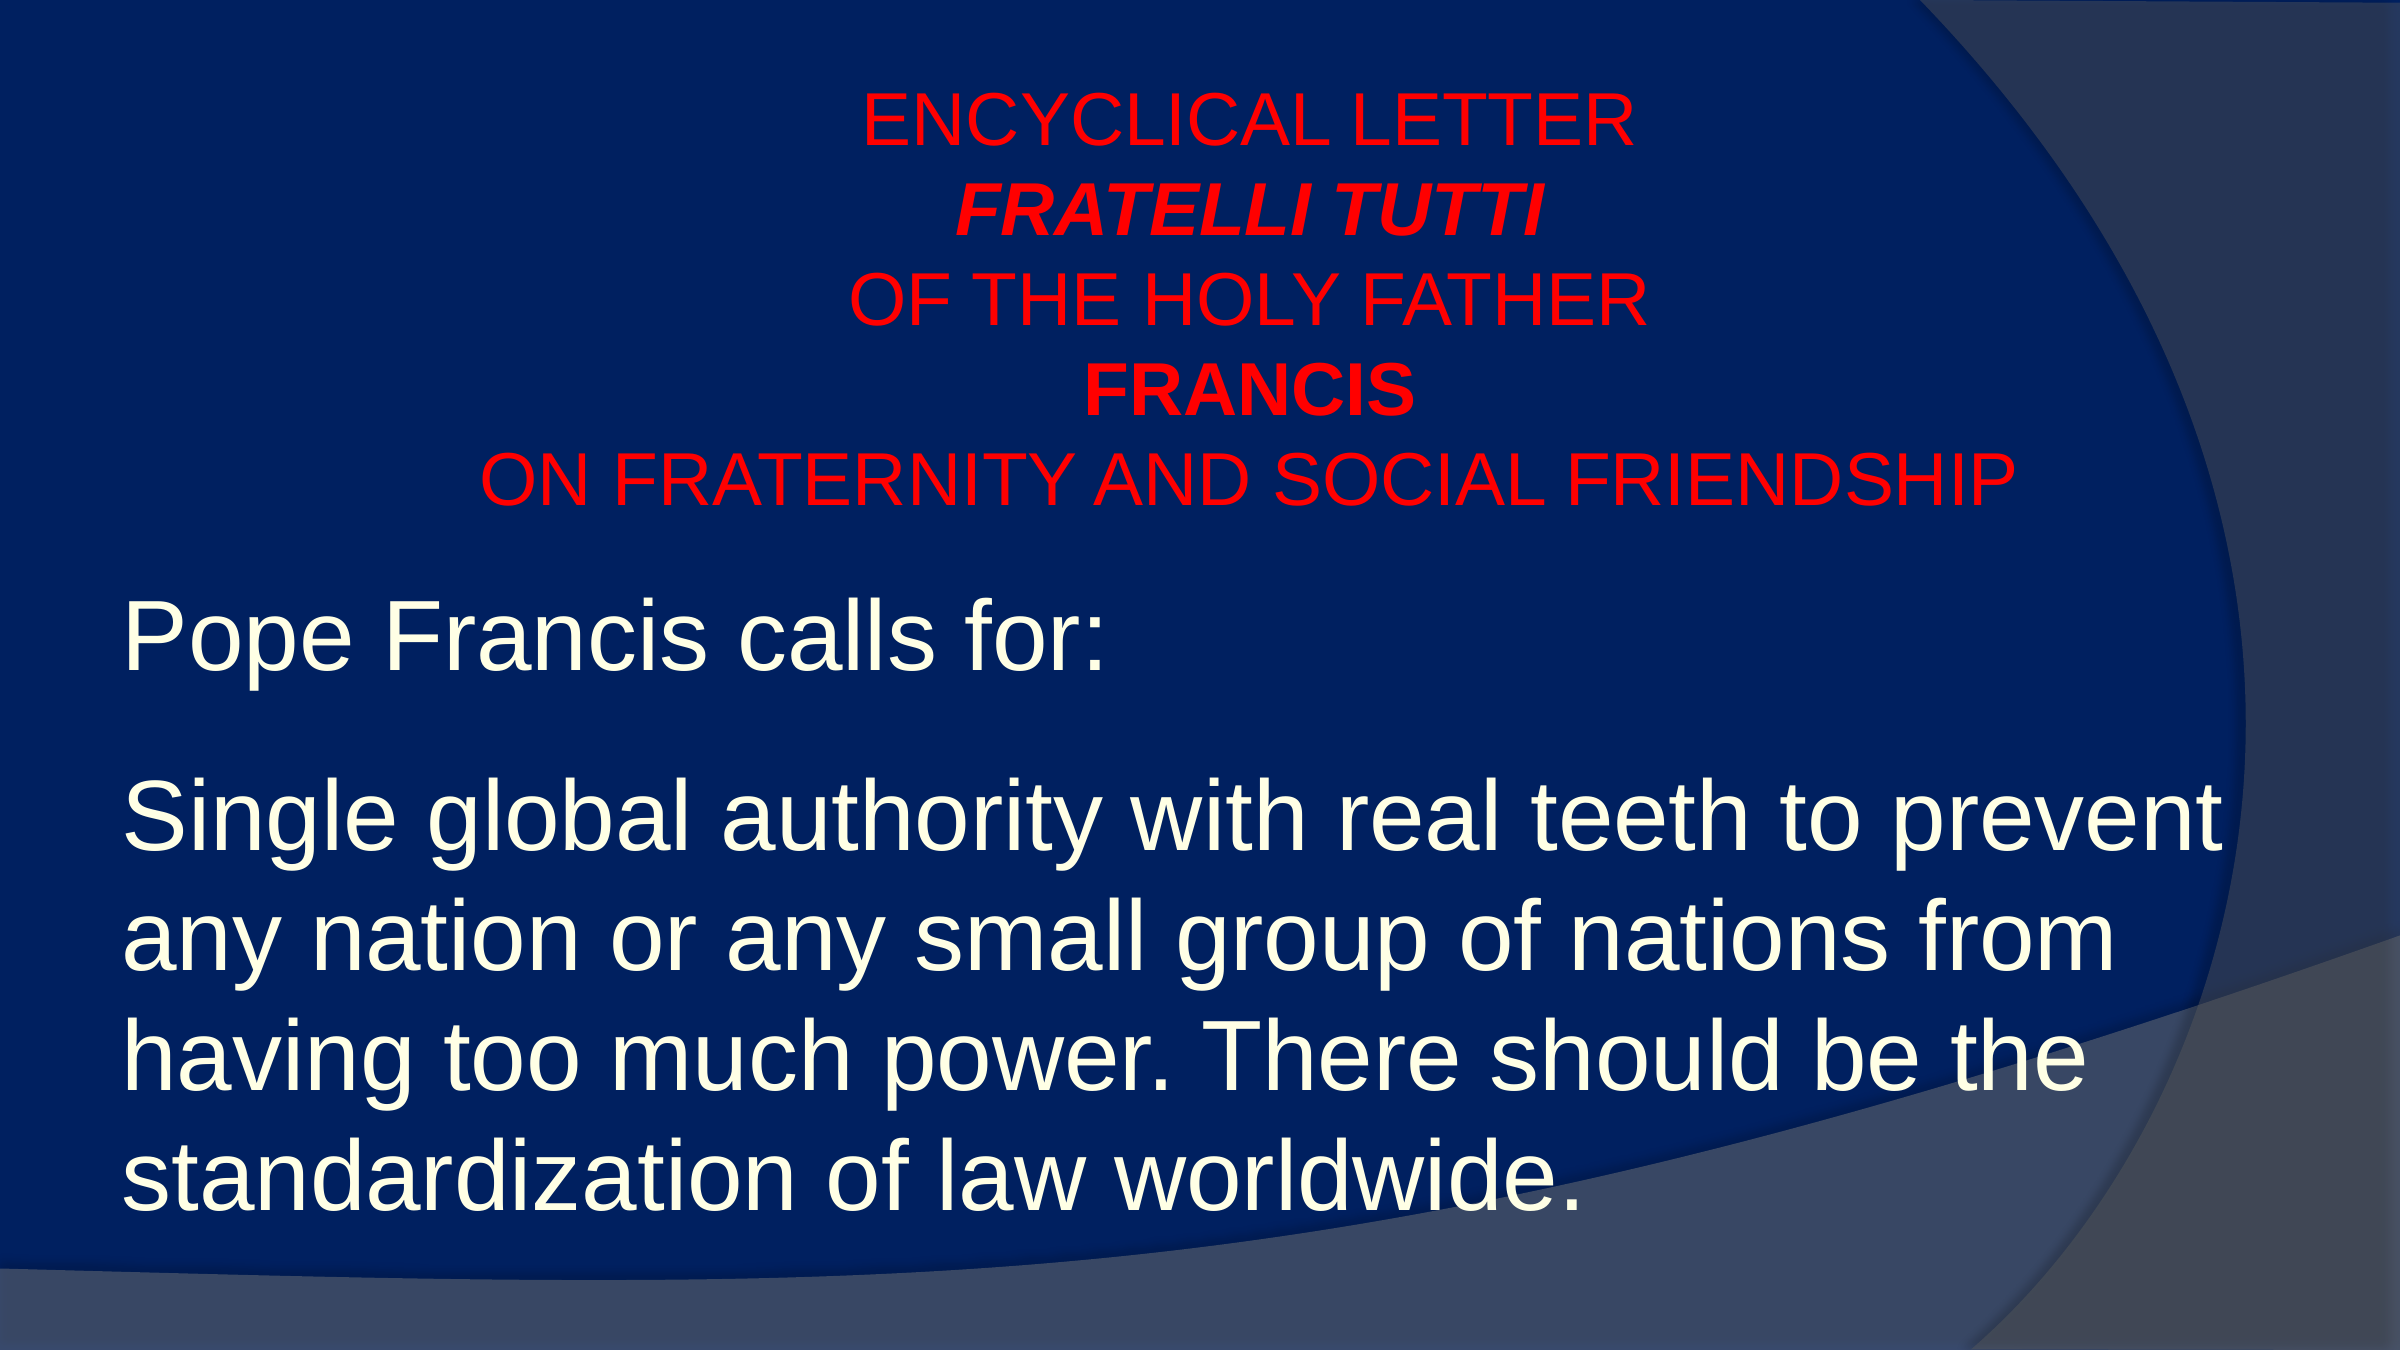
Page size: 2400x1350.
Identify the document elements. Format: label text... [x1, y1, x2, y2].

text_box ENCYCLICAL LETTER FRATELLI TUTTI OF THE HOLY FATHER FRANCIS ON FRATERNITY AND SOCIAL FRIENDSHIP Pope Francis calls for: Single global authority with real teeth to prevent any nation or any small group of nations from having too much power. There should be the standardization of law worldwide. [99, 59, 2400, 1241]
